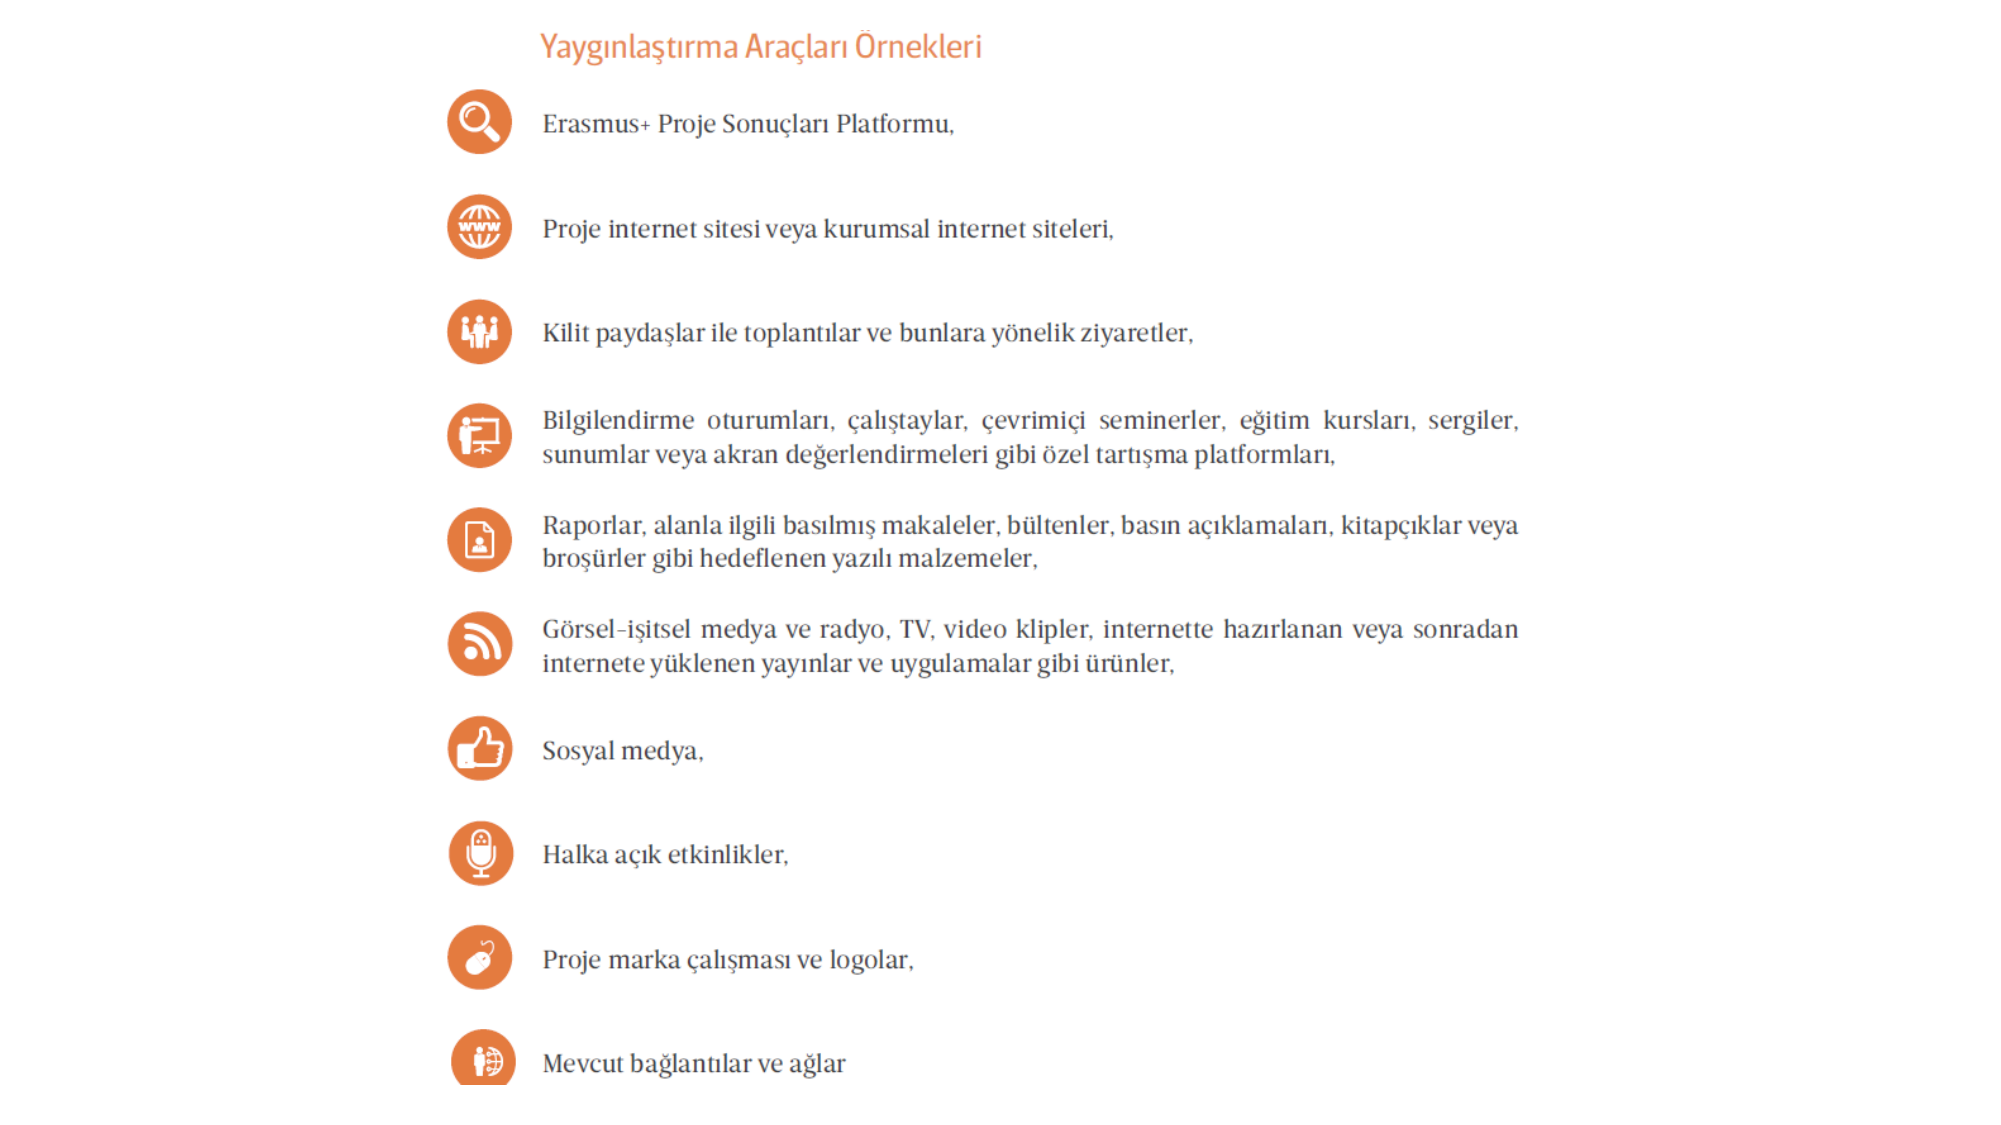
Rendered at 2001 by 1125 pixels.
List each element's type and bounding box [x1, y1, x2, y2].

picture [420, 30, 1627, 1085]
